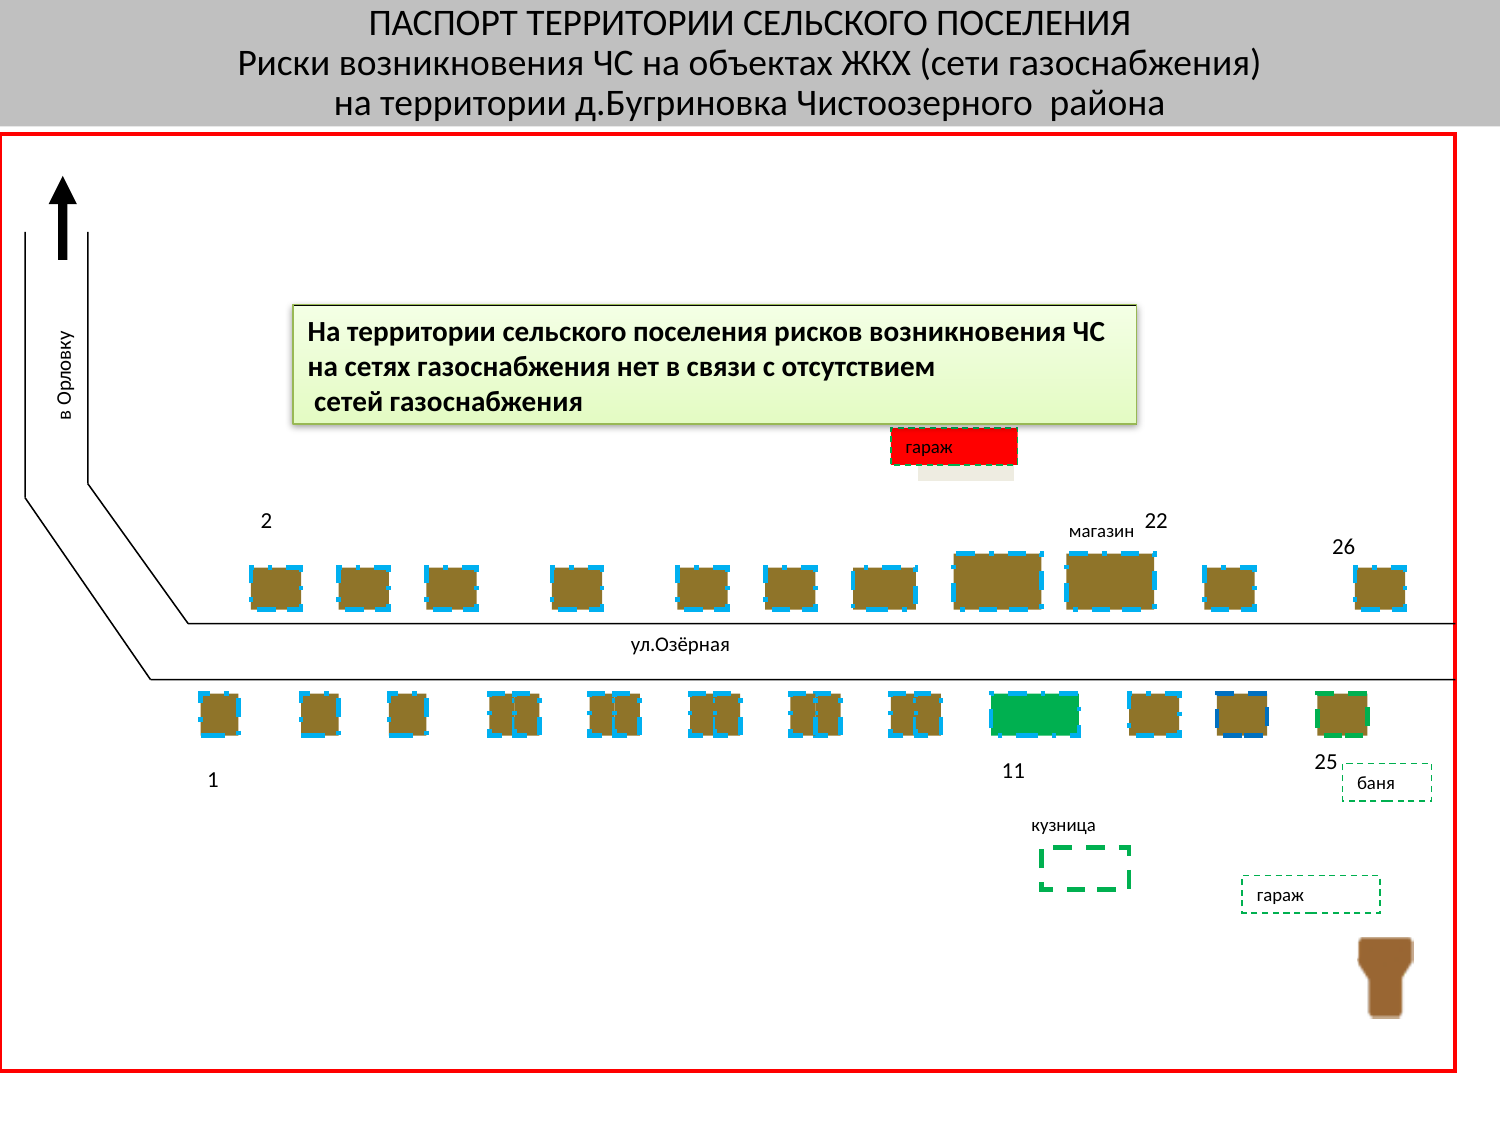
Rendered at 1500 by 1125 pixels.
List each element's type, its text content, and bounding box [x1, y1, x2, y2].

text_box ПАСПОРТ ТЕРРИТОРИИ СЕЛЬСКОГО ПОСЕЛЕНИЯ Риски возникновения ЧС на объектах ЖКХ (сети газоснабжения) на территории д.Бугриновка Чистоозерного района [0, 0, 1500, 127]
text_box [0, 133, 1456, 1072]
